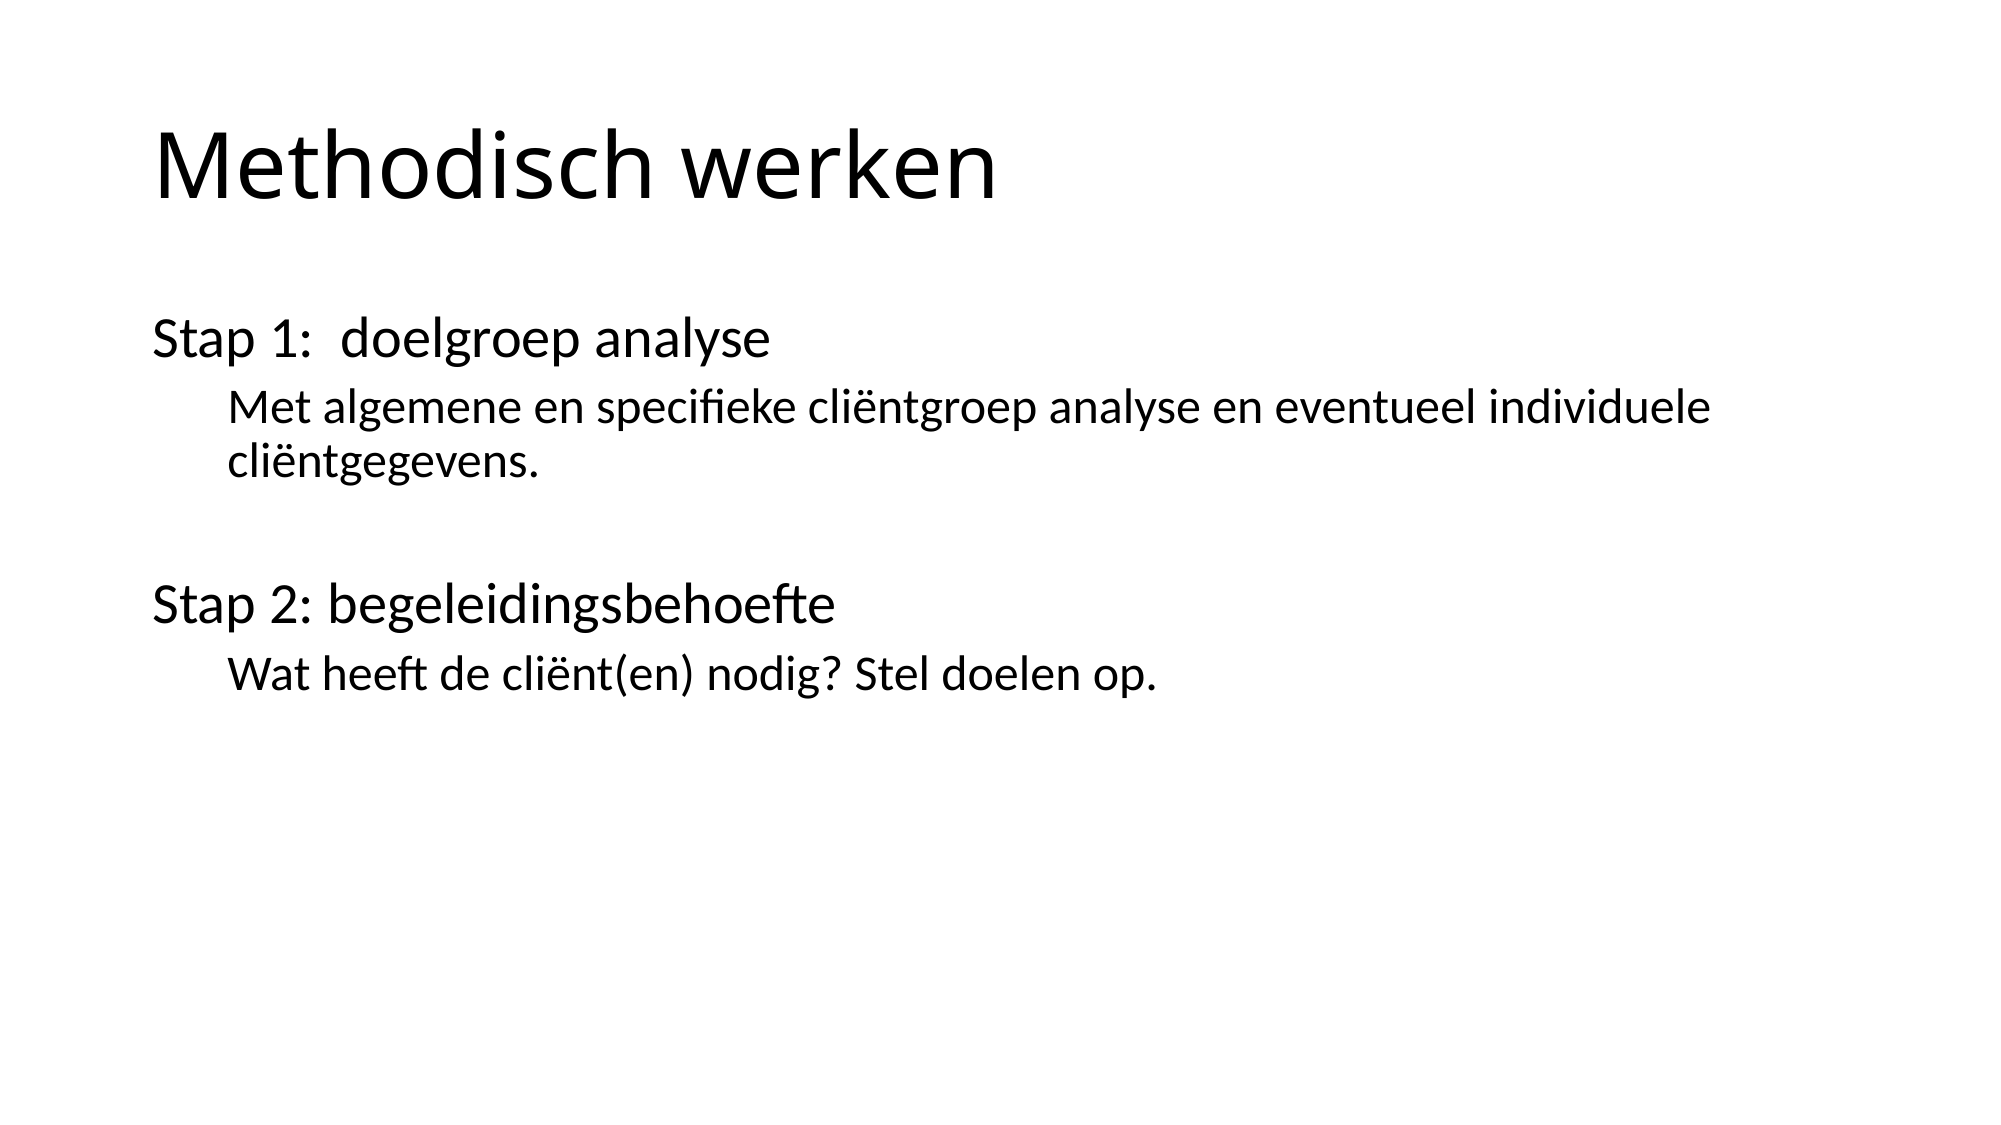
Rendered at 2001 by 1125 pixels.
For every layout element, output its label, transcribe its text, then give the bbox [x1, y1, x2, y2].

list Stap 1: doelgroep analyse Met algemene en specifieke cliëntgroep analyse en eventueel individuele cliëntgegevens. Stap 2: begeleidingsbehoefte Wat heeft de cliënt(en) nodig? Stel doelen op. [137, 299, 1863, 1014]
title Methodisch werken [137, 59, 1863, 278]
